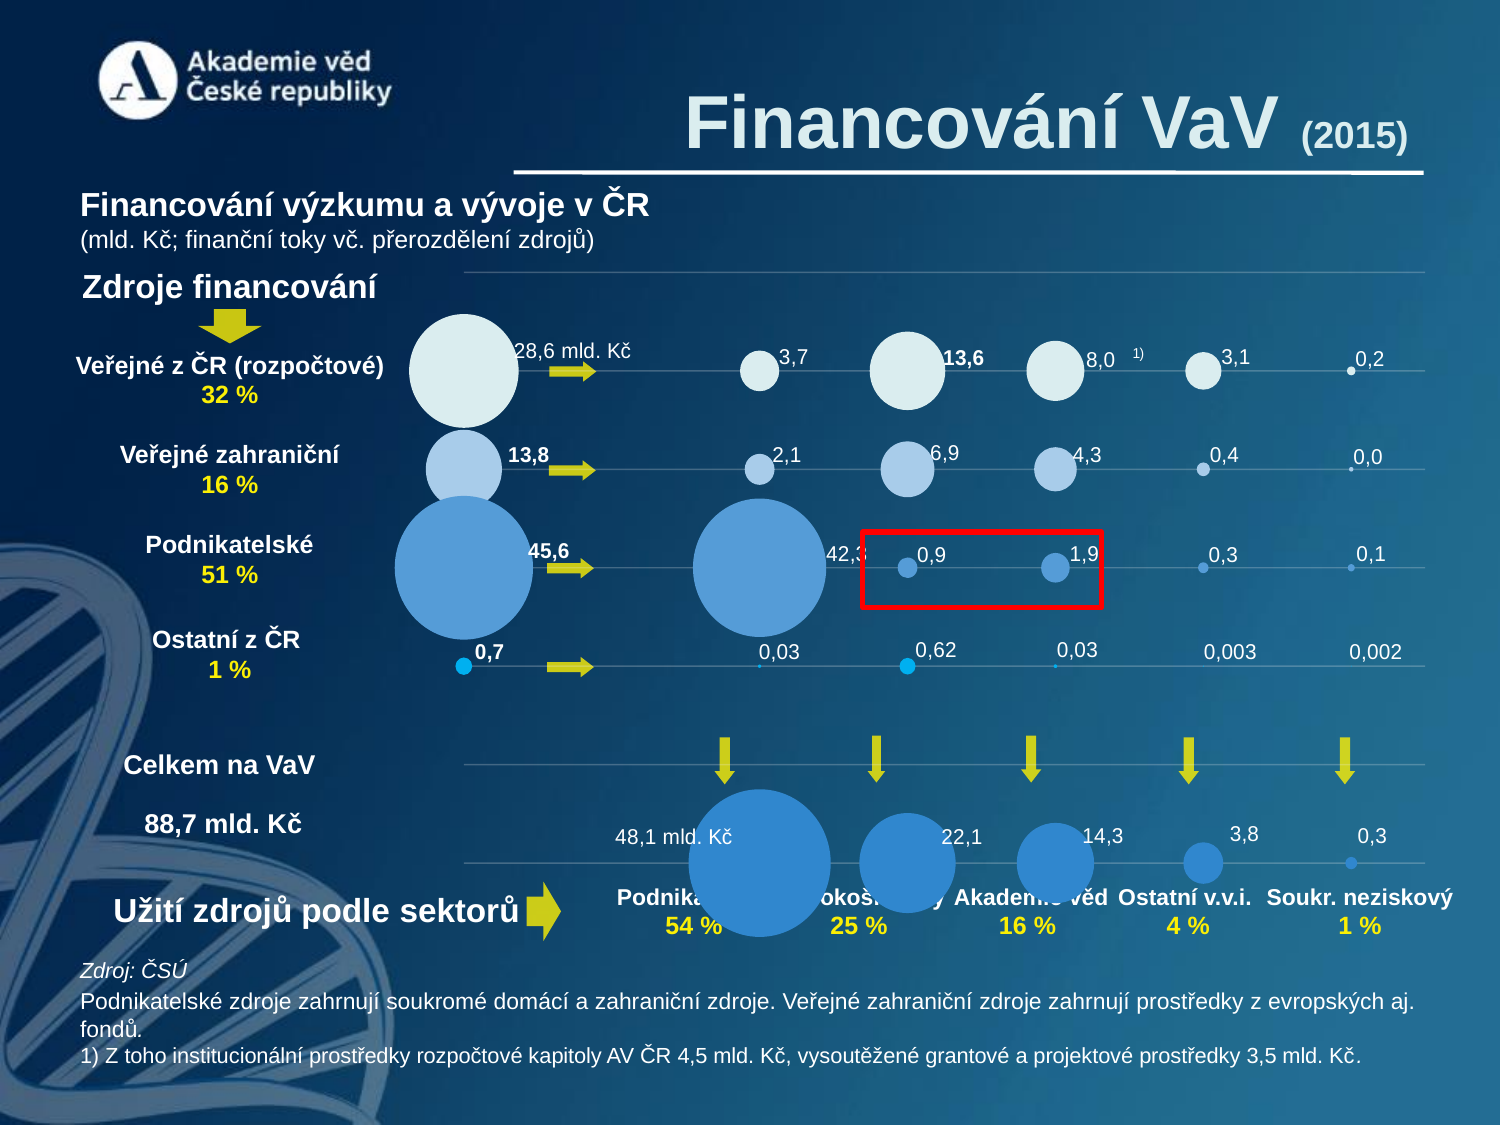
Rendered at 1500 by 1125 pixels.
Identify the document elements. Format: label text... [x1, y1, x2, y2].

picture [0, 0, 1500, 1125]
text_box Zdroj: ČSÚ Podnikatelské zdroje zahrnují soukromé domácí a zahraniční zdroje. Veřejné zahraniční zdroje zahrnují prostředky z evropských aj. fondů. 1) Z toho institucionální prostředky rozpočtové kapitoly AV ČR 4,5 mld. Kč, vysoutěžené grantové a projektové prostředky 3,5 mld. Kč. [65, 947, 1500, 1102]
text_box Zdroje financování [67, 258, 392, 313]
text_box Veřejné z ČR (rozpočtové) 32 % Veřejné zahraniční 16 % Podnikatelské 51 % Ostatní z ČR 1 % [60, 341, 389, 691]
text_box Soukr. neziskový 1 % [1251, 874, 1468, 947]
text_box Financování výzkumu a vývoje v ČR (mld. Kč; finanční toky vč. přerozdělení zdrojů) [65, 176, 1011, 261]
text_box [195, 306, 264, 341]
text_box Celkem na VaV 88,7 mld. Kč [81, 739, 365, 846]
text_box Financování VaV (2015) [136, 66, 1424, 172]
chart [394, 258, 1442, 938]
text_box Užití zdrojů podle sektorů [98, 881, 389, 937]
picture [241, 261, 394, 341]
